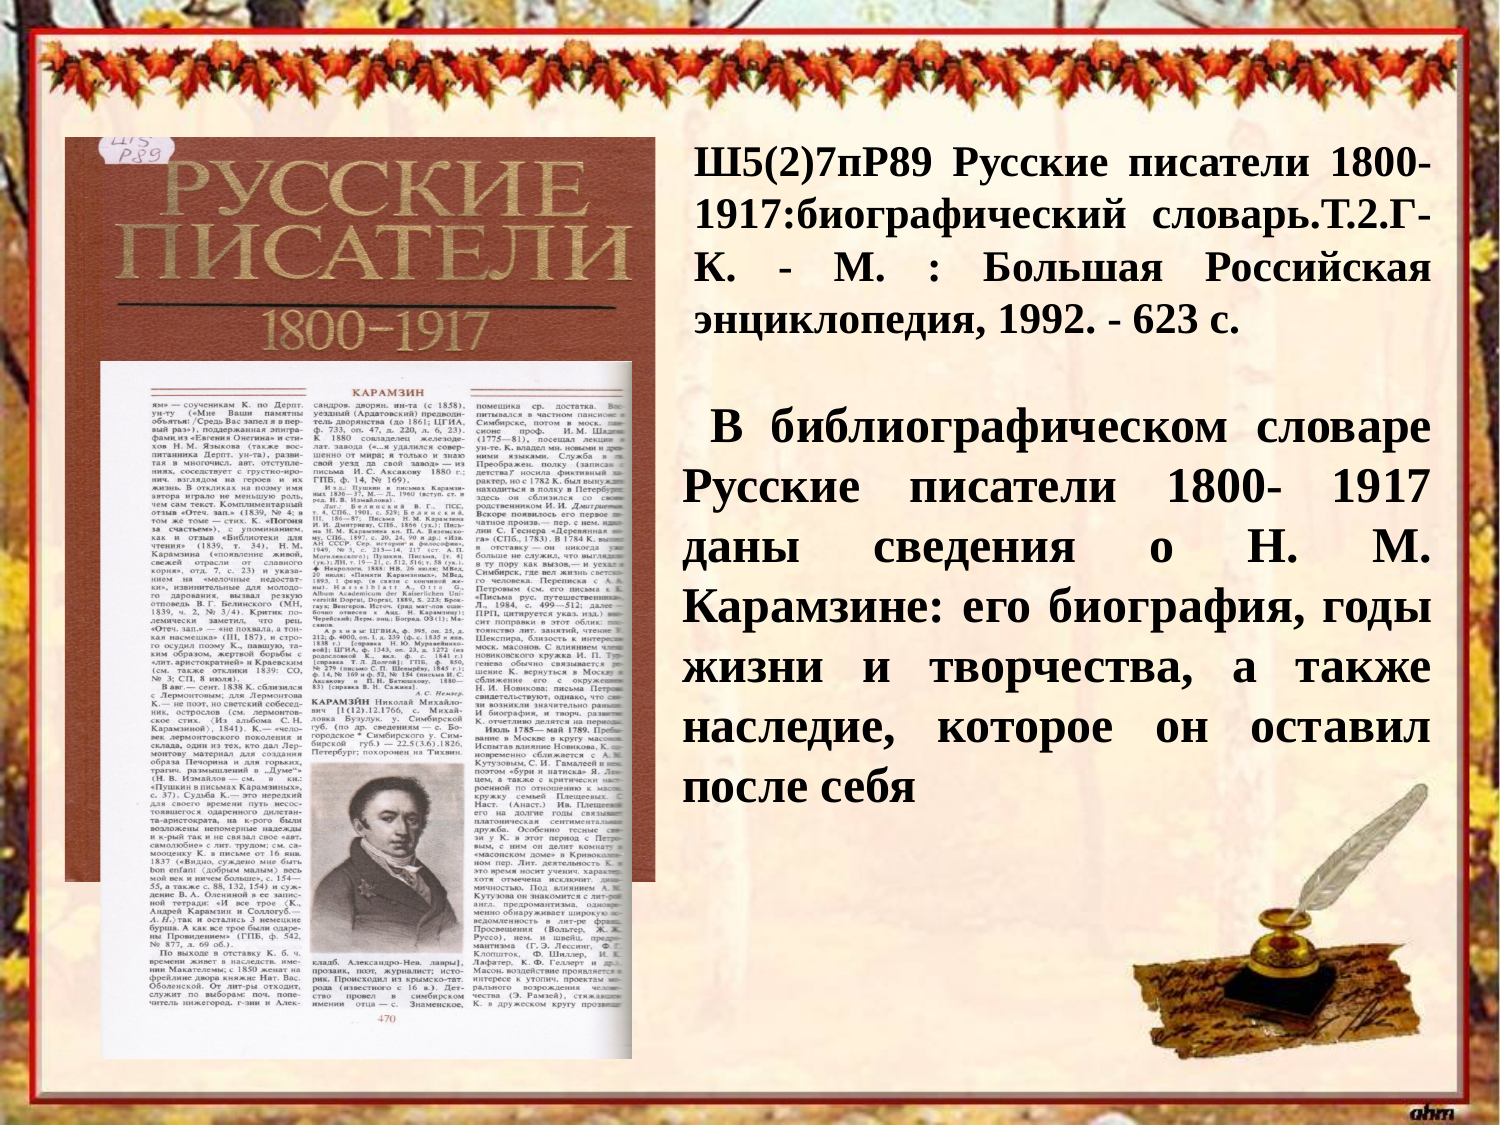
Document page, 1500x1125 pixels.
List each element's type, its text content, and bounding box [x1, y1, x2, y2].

text_box В библиографическом словаре Русские писатели 1800- 1917 даны сведения о Н. М. Карамзине: его биография, годы жизни и творчества, а также наследие, которое он оставил после себя [667, 385, 1447, 820]
text_box Ш5(2)7пР89 Русские писатели 1800-1917:биографический словарь.Т.2.Г-К. - М. : Большая Российская энциклопедия, 1992. - 623 с. [679, 125, 1447, 351]
picture [0, 0, 1500, 1125]
